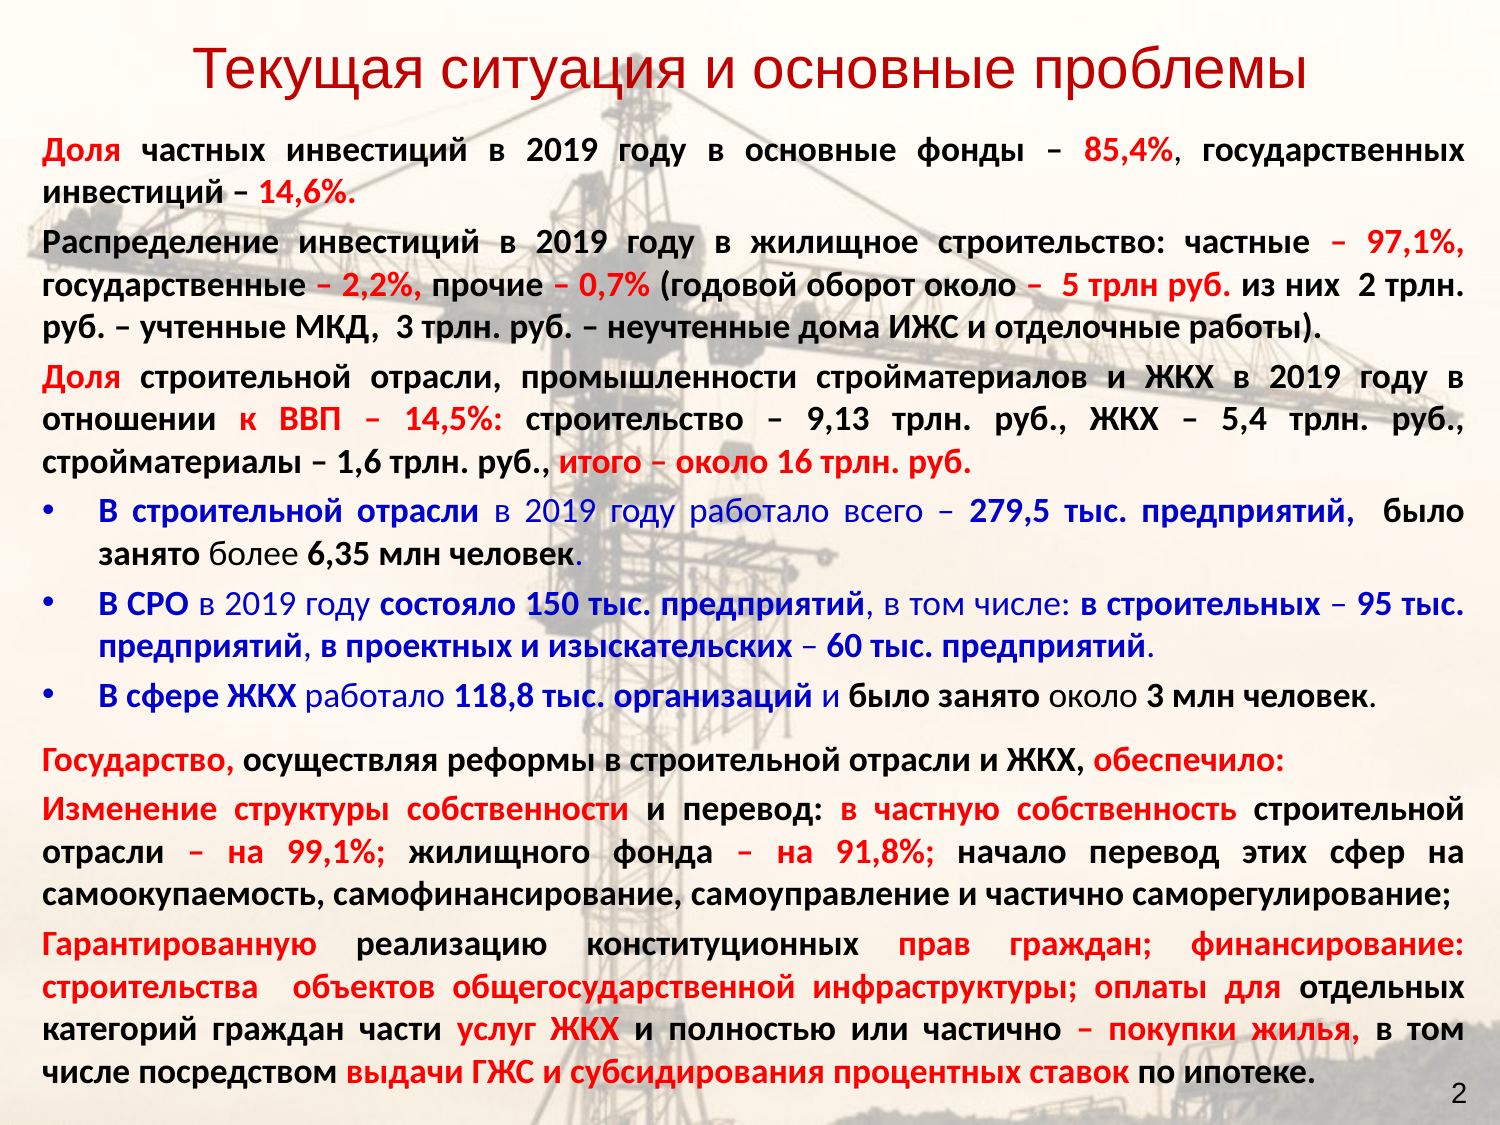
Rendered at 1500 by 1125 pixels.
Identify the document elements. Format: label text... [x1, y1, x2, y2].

picture [0, 0, 1500, 1125]
text_box Текущая ситуация и основные проблемы [21, 12, 1480, 119]
slide_number 2 [1411, 1058, 1483, 1125]
list Доля частных инвестиций в 2019 году в основные фонды – 85,4%, государственных инвестиций – 14,6%. Распределение инвестиций в 2019 году в жилищное строительство: частные – 97,1%, государственные – 2,2%, прочие – 0,7% (годовой оборот около – 5 трлн руб. из них 2 трлн. руб. – учтенные МКД, 3 трлн. руб. – неучтенные дома ИЖС и отделочные работы). Доля строительной отрасли, промышленности стройматериалов и ЖКХ в 2019 году в отношении к ВВП – 14,5%: строительство – 9,13 трлн. руб., ЖКХ – 5,4 трлн. руб., стройматериалы – 1,6 трлн. руб., итого – около 16 трлн. руб. В строительной отрасли в 2019 году работало всего – 279,5 тыс. предприятий, было занято более 6,35 млн человек. В СРО в 2019 году состояло 150 тыс. предприятий, в том числе: в строительных – 95 тыс. предприятий, в проектных и изыскательских – 60 тыс. предприятий. В сфере ЖКХ работало 118,8 тыс. организаций и было занято около 3 млн человек. Государство, осуществляя реформы в строительной отрасли и ЖКХ, обеспечило: Изменение структуры собственности и перевод: в частную собственность строительной отрасли – на 99,1%; жилищного фонда – на 91,8%; начало перевод этих сфер на самоокупаемость, самофинансирование, самоуправление и частично саморегулирование; Гарантированную реализацию конституционных прав граждан; финансирование: строительства объектов общегосударственной инфраструктуры; оплаты для отдельных категорий граждан части услуг ЖКХ и полностью или частично – покупки жилья, в том числе посредством выдачи ГЖС и субсидирования процентных ставок по ипотеке. [27, 119, 1480, 1115]
